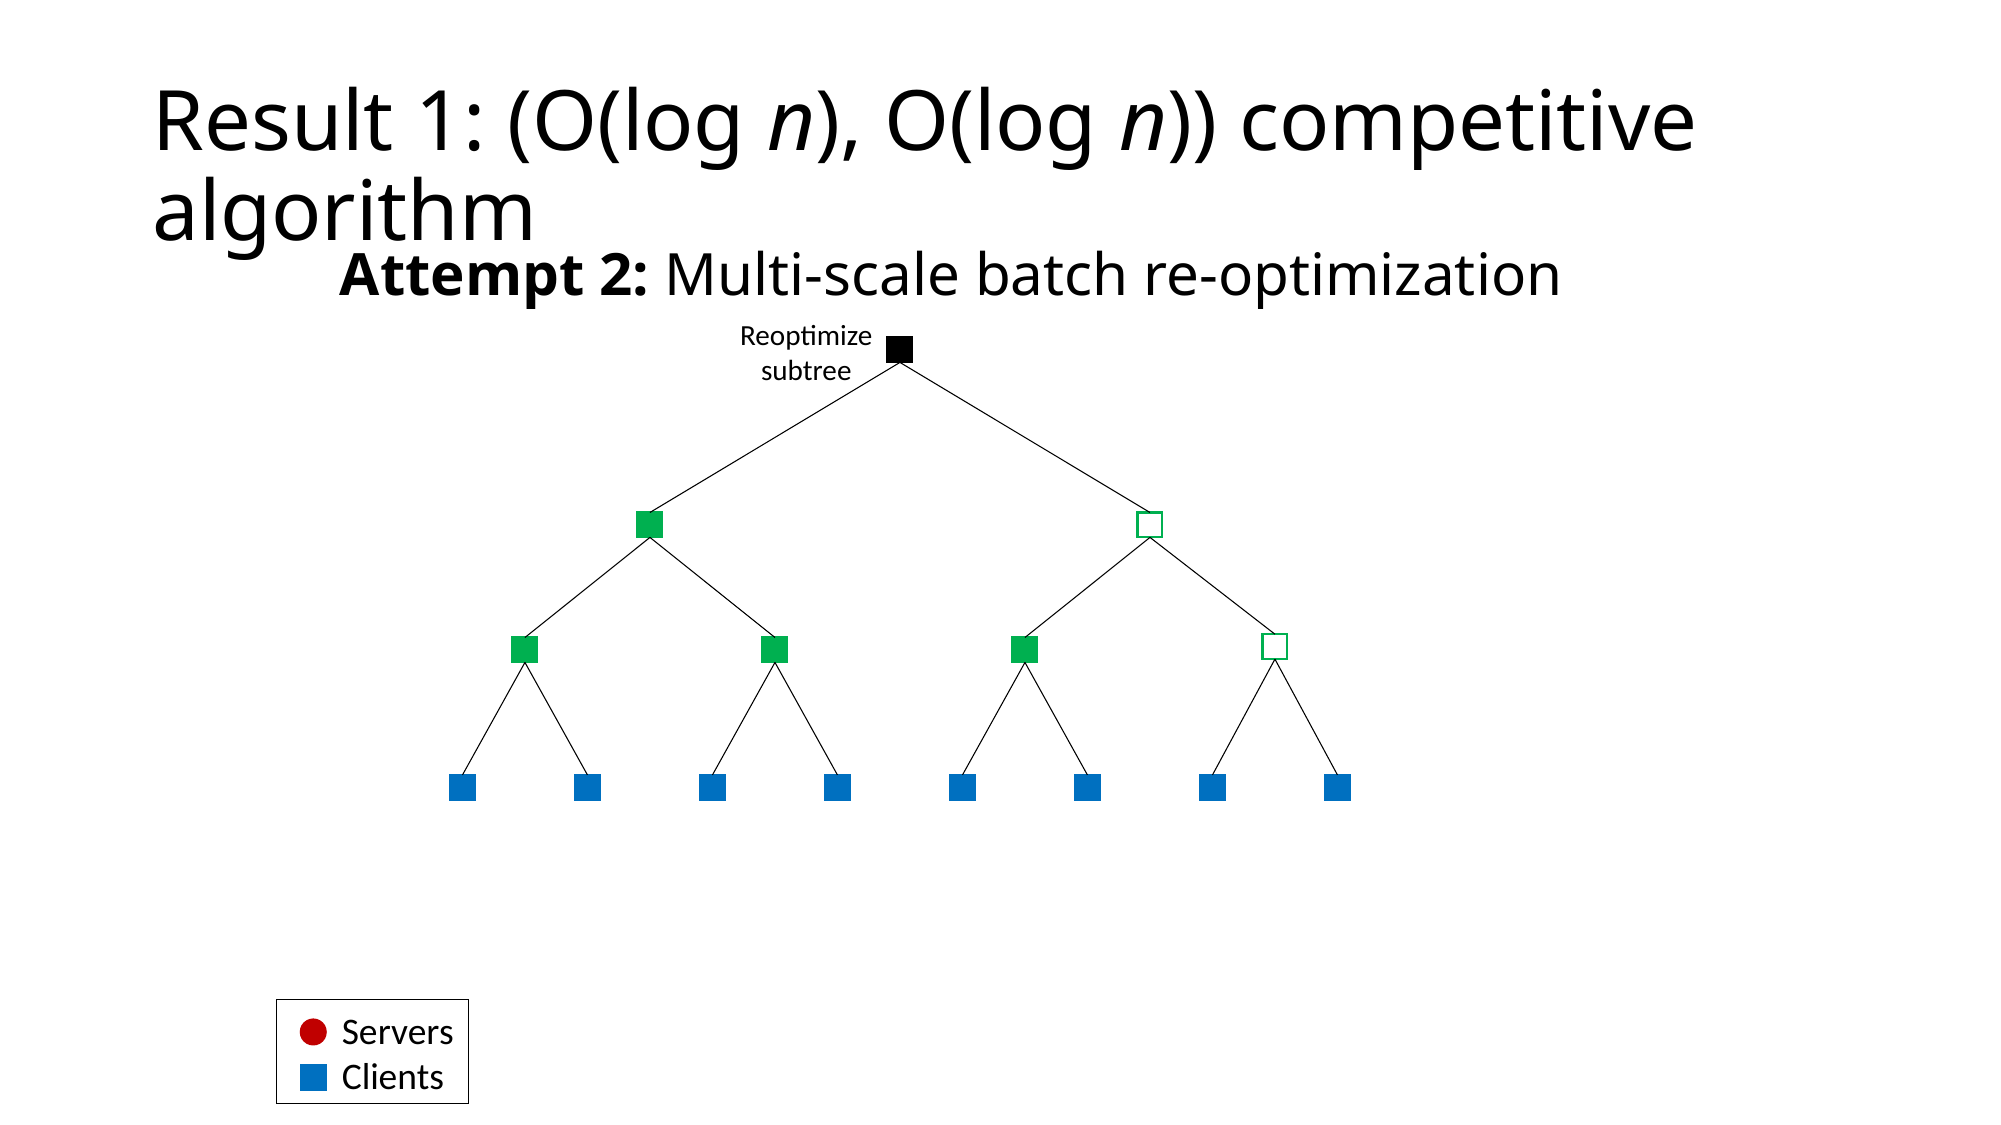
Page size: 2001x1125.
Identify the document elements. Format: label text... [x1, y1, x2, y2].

text_box [636, 511, 663, 537]
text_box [774, 662, 838, 775]
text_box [1024, 537, 1151, 638]
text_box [649, 362, 899, 513]
text_box [1074, 774, 1101, 801]
text_box [1324, 774, 1351, 801]
text_box [824, 774, 851, 801]
text_box [888, 336, 913, 362]
text_box [949, 774, 976, 801]
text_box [1151, 537, 1275, 635]
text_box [524, 537, 650, 638]
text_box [1212, 659, 1274, 775]
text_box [650, 537, 776, 638]
text_box Reoptimize subtree [725, 308, 888, 362]
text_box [274, 999, 470, 1106]
text_box [511, 636, 538, 662]
text_box [1199, 774, 1226, 801]
text_box [1136, 511, 1163, 537]
text_box [699, 774, 726, 801]
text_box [462, 662, 524, 775]
text_box [449, 774, 476, 801]
text_box [761, 636, 788, 662]
title Result 1: (O(log n), O(log n)) competitive algorithm [137, 59, 1863, 278]
text_box [1011, 636, 1038, 662]
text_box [712, 662, 774, 775]
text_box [1024, 662, 1088, 775]
list Attempt 2: Multi-scale batch re-optimization [324, 237, 1675, 377]
text_box [1261, 633, 1288, 659]
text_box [524, 662, 588, 775]
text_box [899, 362, 1150, 513]
text_box [574, 774, 601, 801]
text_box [1274, 659, 1338, 775]
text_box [962, 662, 1024, 775]
